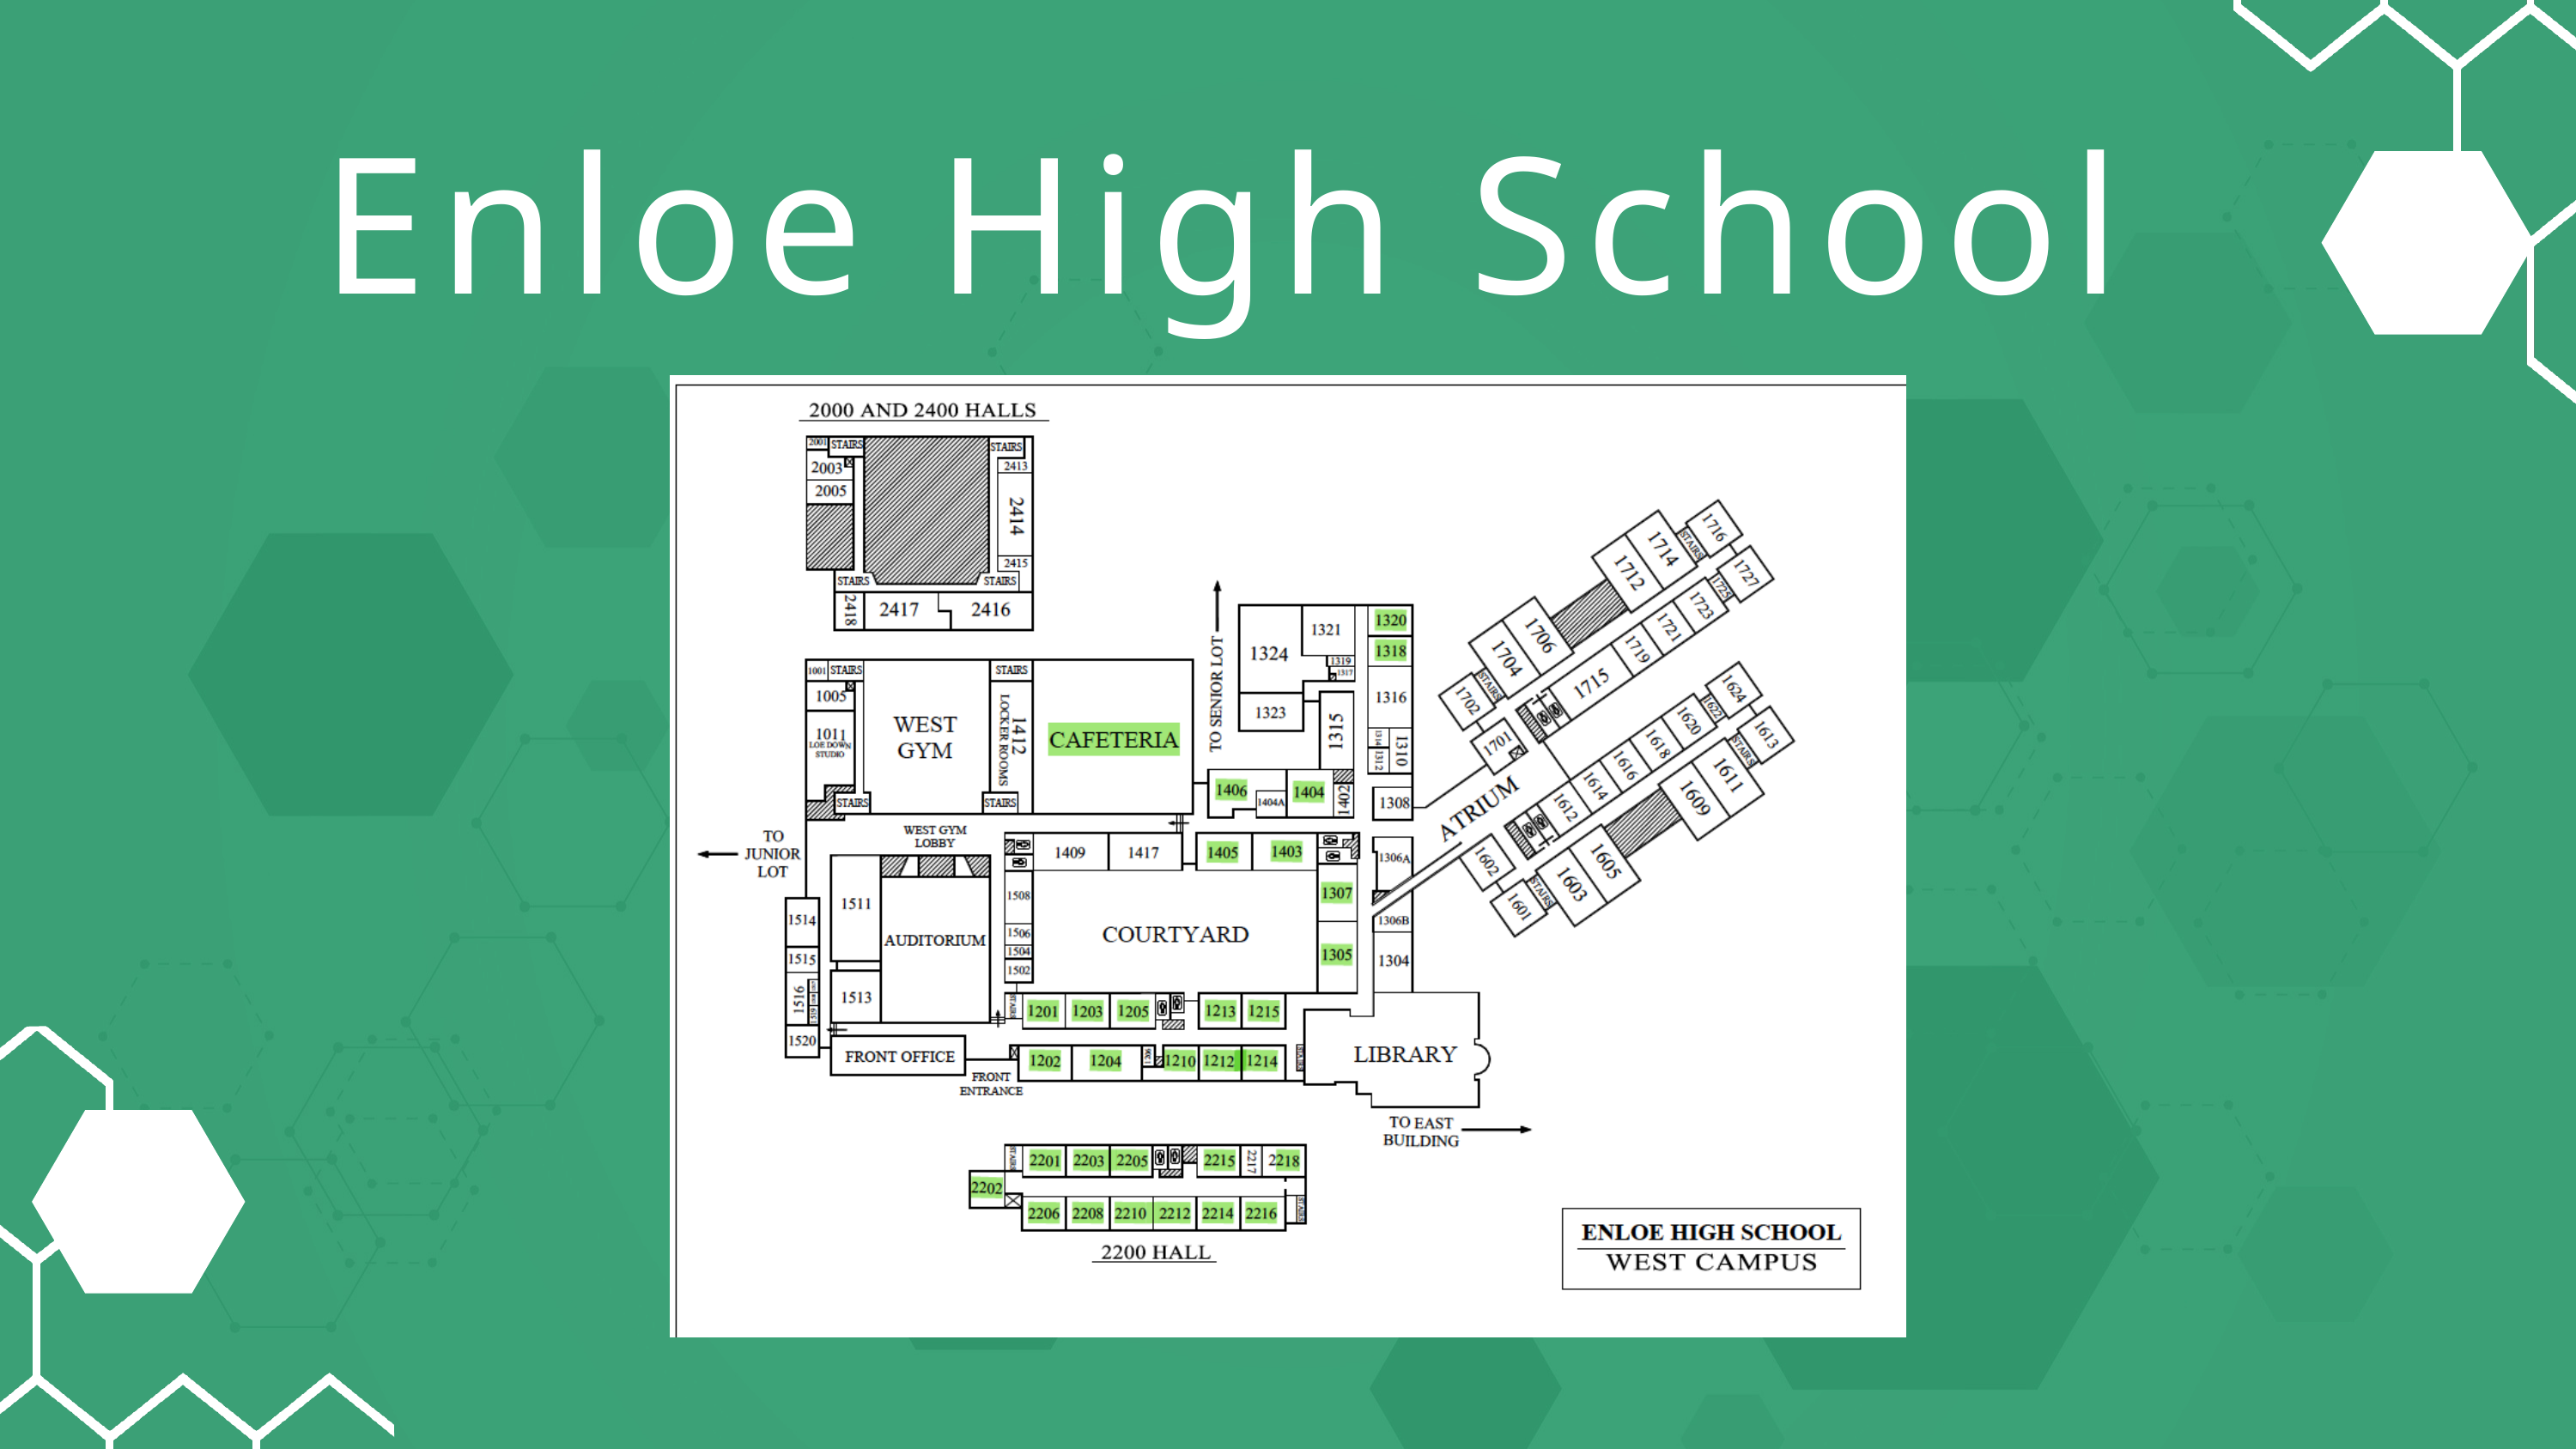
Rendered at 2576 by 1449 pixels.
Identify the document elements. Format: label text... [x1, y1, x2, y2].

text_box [2321, 150, 2536, 335]
text_box [0, 1018, 395, 1449]
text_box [31, 1109, 246, 1294]
text_box [2172, 0, 2576, 427]
text_box Enloe High School [262, 66, 2184, 332]
text_box [0, 0, 2576, 1449]
text_box [670, 375, 1906, 1337]
